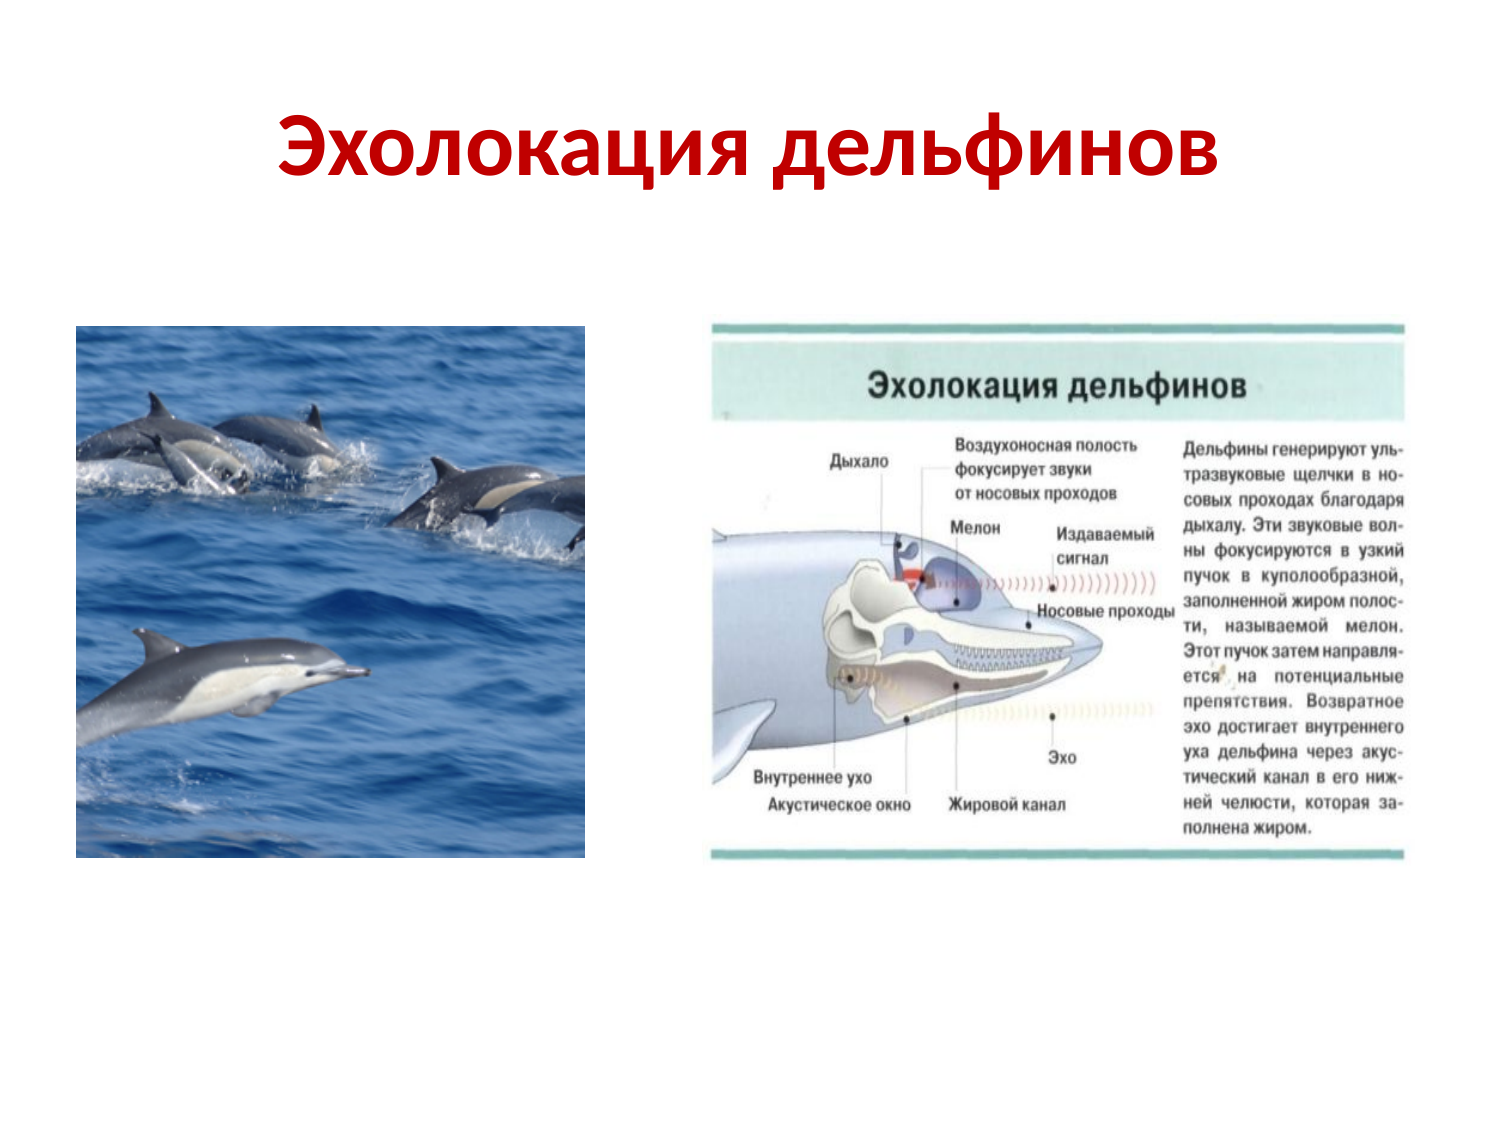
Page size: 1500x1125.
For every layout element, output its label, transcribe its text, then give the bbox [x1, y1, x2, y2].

title Эхолокация дельфинов [75, 45, 1425, 233]
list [76, 326, 585, 859]
picture [702, 314, 1420, 873]
